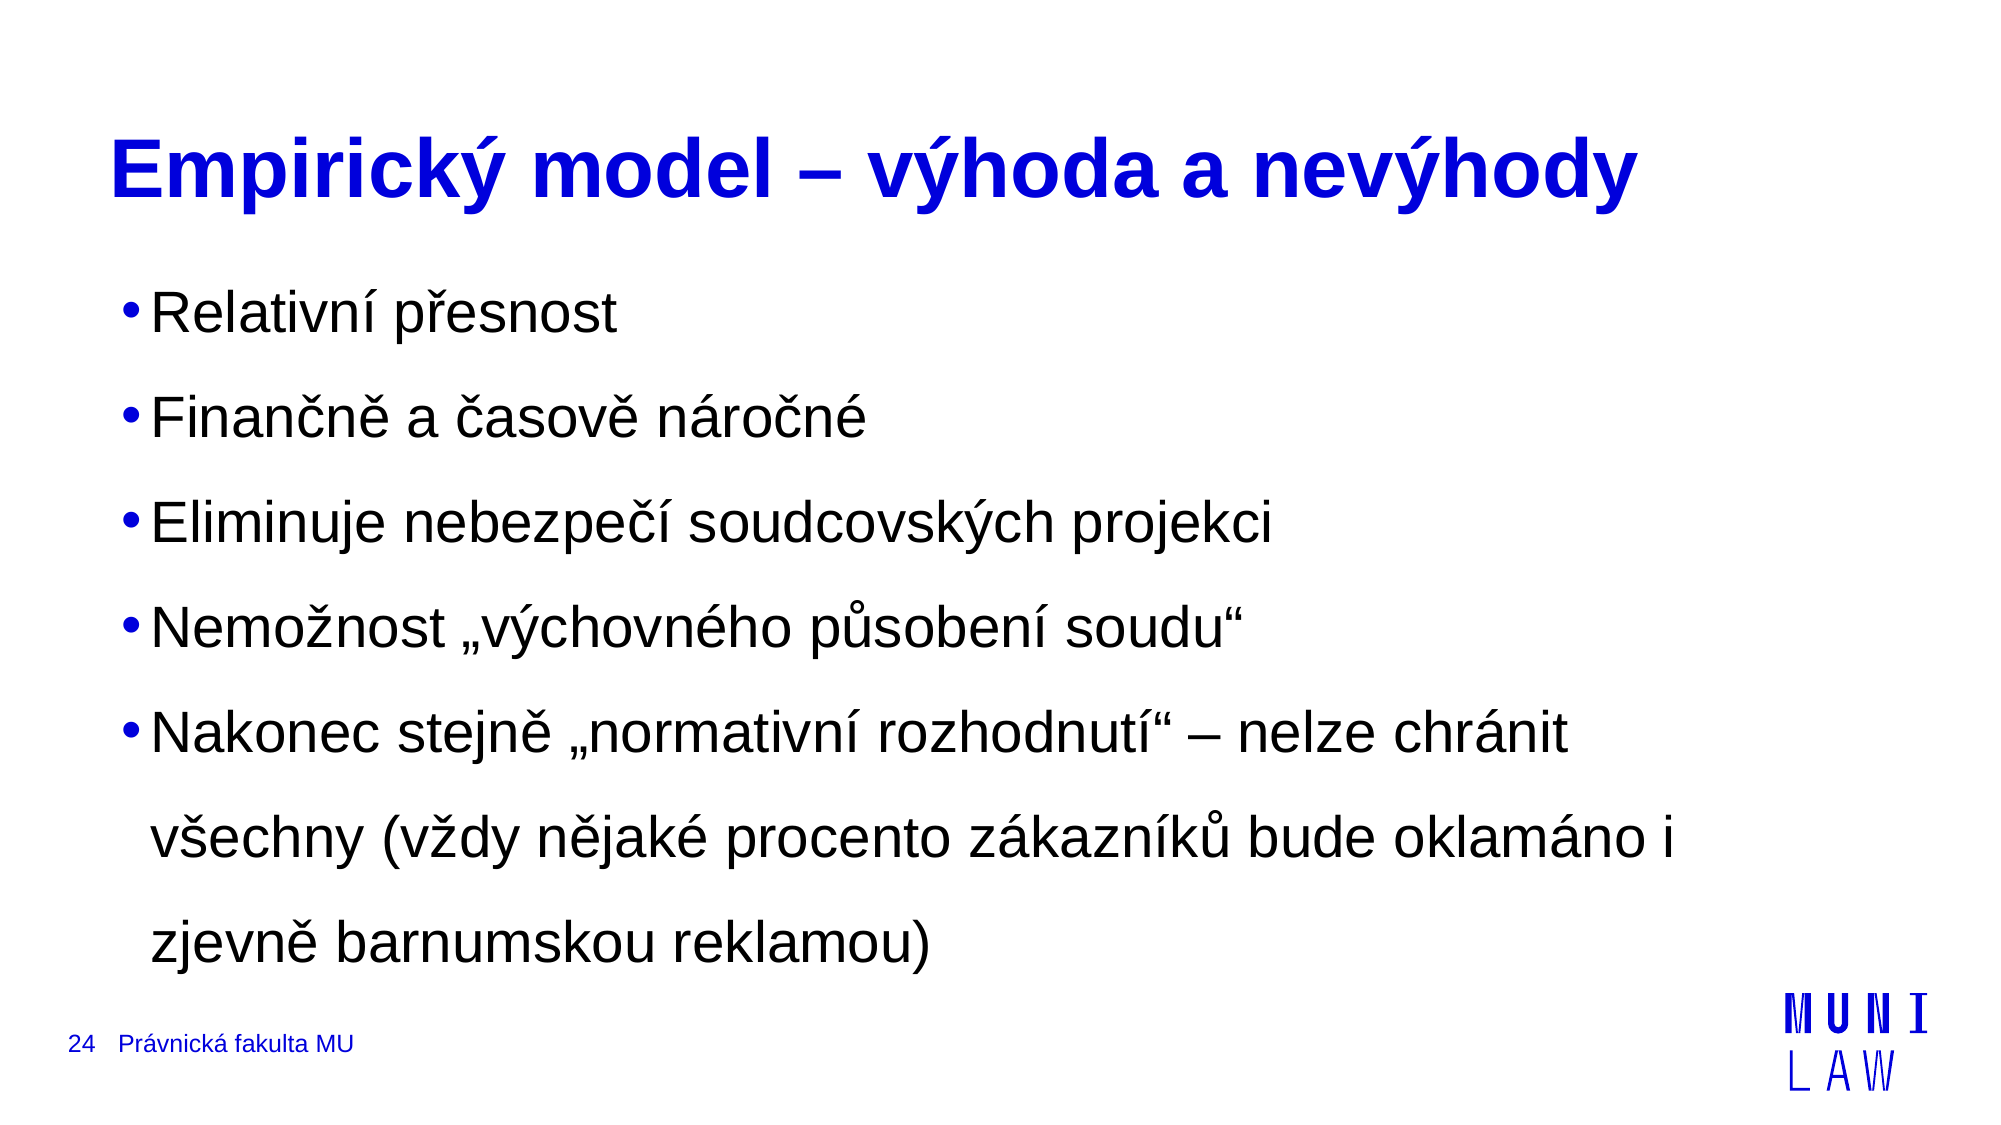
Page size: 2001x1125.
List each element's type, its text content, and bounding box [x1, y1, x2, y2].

slide_number 24 [67, 1021, 110, 1063]
list Relativní přesnost Finančně a časově náročné Eliminuje nebezpečí soudcovských projekci Nemožnost „výchovného působení soudu“ Nakonec stejně „normativní rozhodnutí“ – nelze chránit všechny (vždy nějaké procento zákazníků bude oklamáno i zjevně barnumskou reklamou) [109, 239, 1722, 1006]
footer Právnická fakulta MU [118, 1021, 1418, 1063]
title Empirický model – výhoda a nevýhody [109, 130, 1661, 222]
